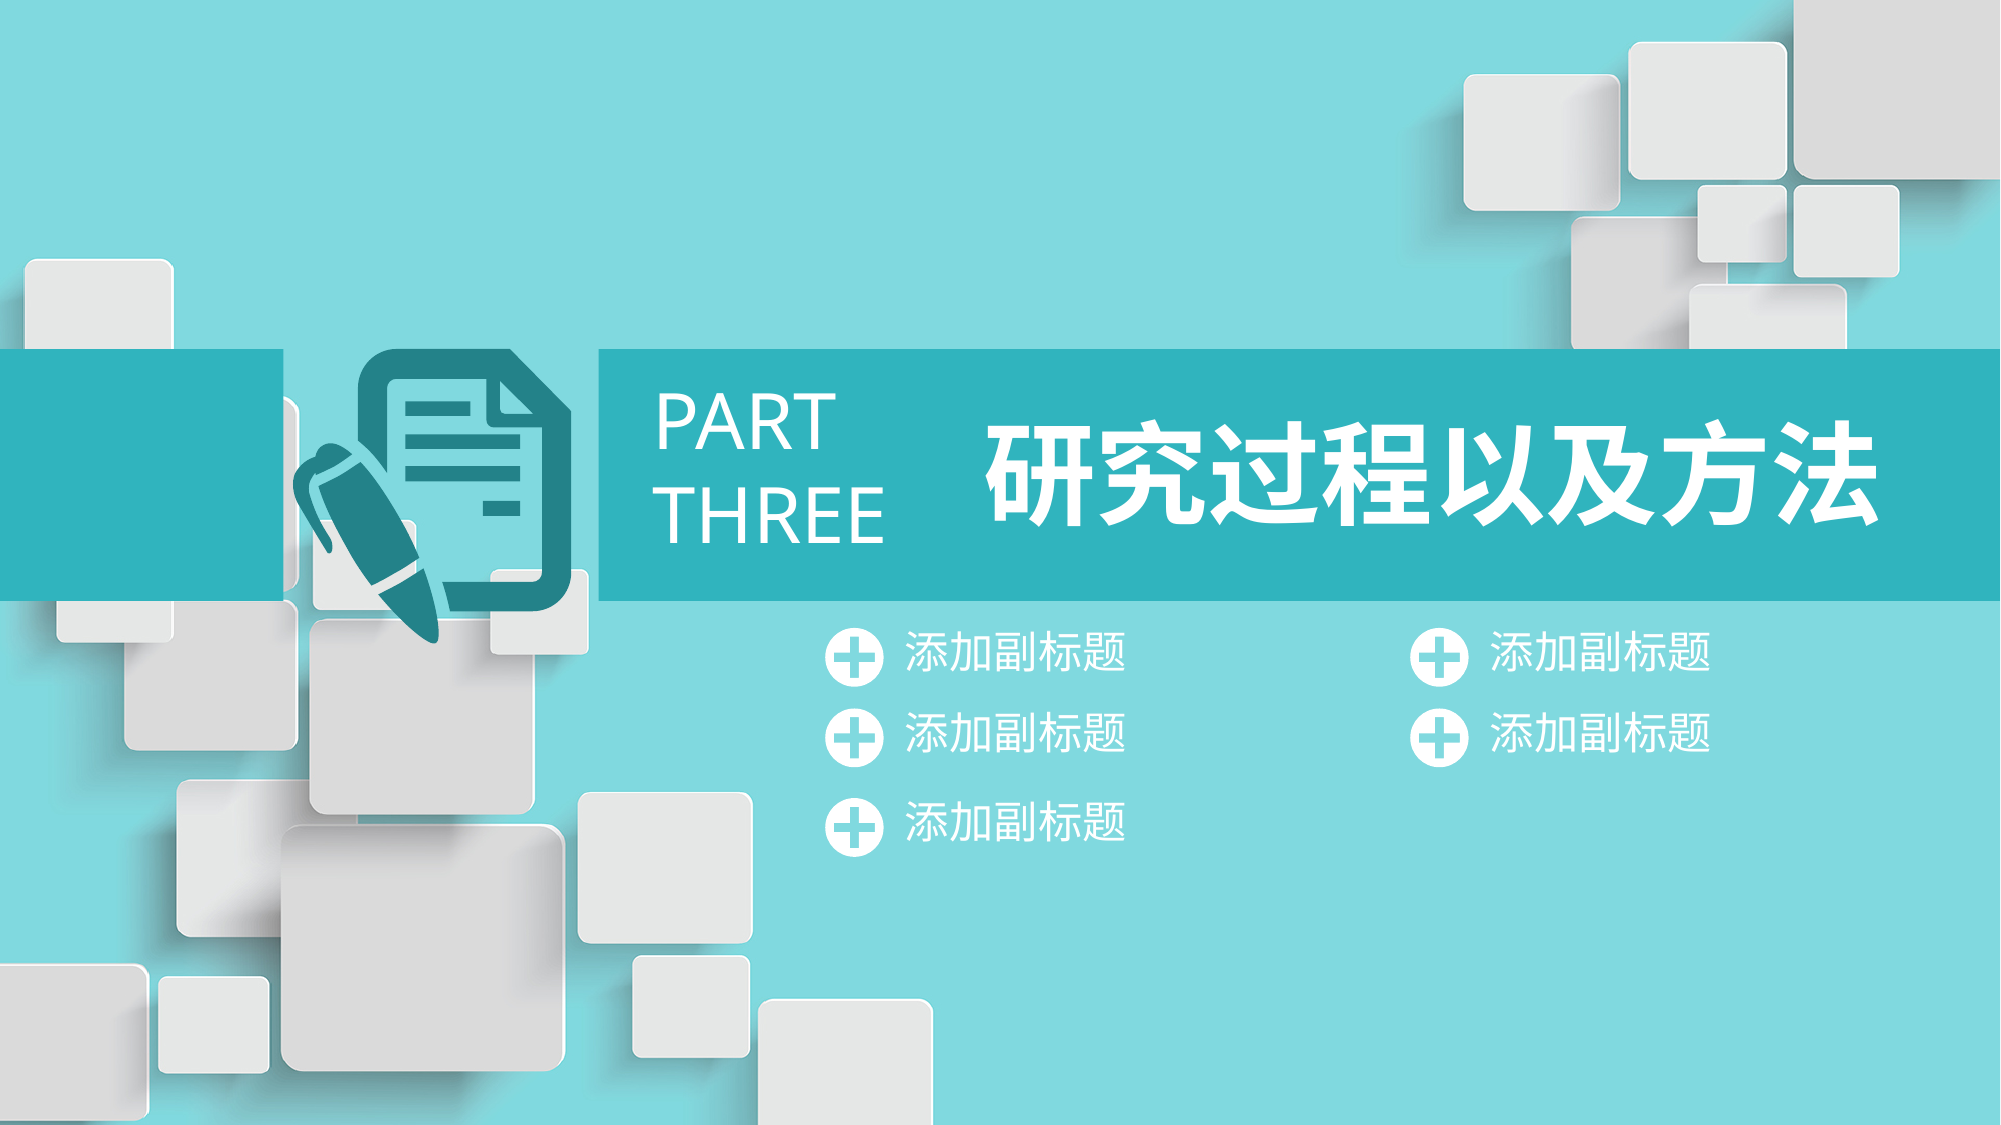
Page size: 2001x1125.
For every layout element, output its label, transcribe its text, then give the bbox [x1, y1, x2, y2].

text_box [597, 348, 2000, 602]
text_box [357, 348, 572, 612]
picture [0, 0, 2001, 1125]
text_box 研究过程以及方法 [968, 396, 2000, 547]
text_box [378, 568, 439, 644]
text_box [318, 462, 420, 586]
text_box PART THREE [637, 364, 1048, 567]
text_box [292, 443, 353, 554]
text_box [825, 616, 1973, 857]
text_box [0, 348, 284, 602]
